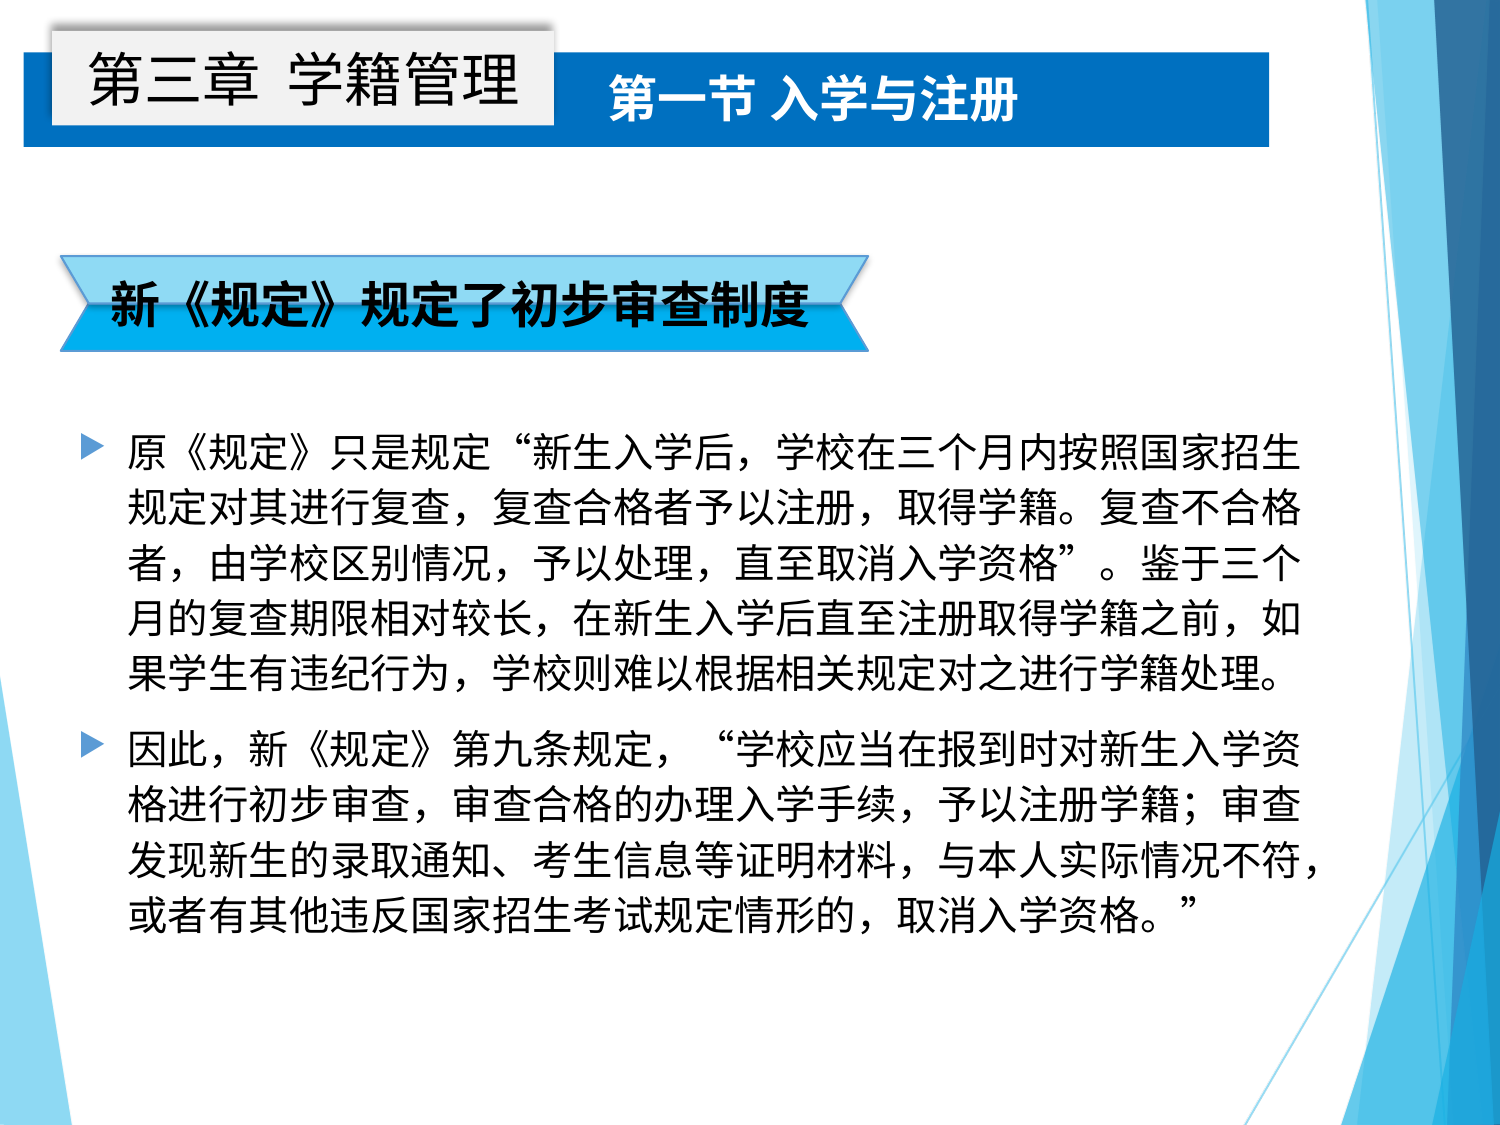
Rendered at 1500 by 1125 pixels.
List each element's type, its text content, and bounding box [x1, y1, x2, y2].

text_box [23, 30, 1270, 148]
picture [0, 0, 1500, 1125]
text_box [59, 308, 869, 352]
text_box [59, 255, 870, 305]
text_box 新《规定》规定了初步审查制度 [95, 266, 826, 342]
list 原《规定》只是规定“新生入学后，学校在三个月内按照国家招生规定对其进行复查，复查合格者予以注册，取得学籍。复查不合格者，由学校区别情况，予以处理，直至取消入学资格”。鉴于三个月的复查期限相对较长，在新生入学后直至注册取得学籍之前，如果学生有违纪行为，学校则难以根据相关规定对之进行学籍处理。 因此，新《规定》第九条规定，“学校应当在报到时对新生入学资格进行初步审查，审查合格的办理入学手续，予以注册学籍；审查发现新生的录取通知、考生信息等证明材料，与本人实际情况不符，或者有其他违反国家招生考试规定情形的，取消入学资格。” [63, 412, 1321, 1050]
